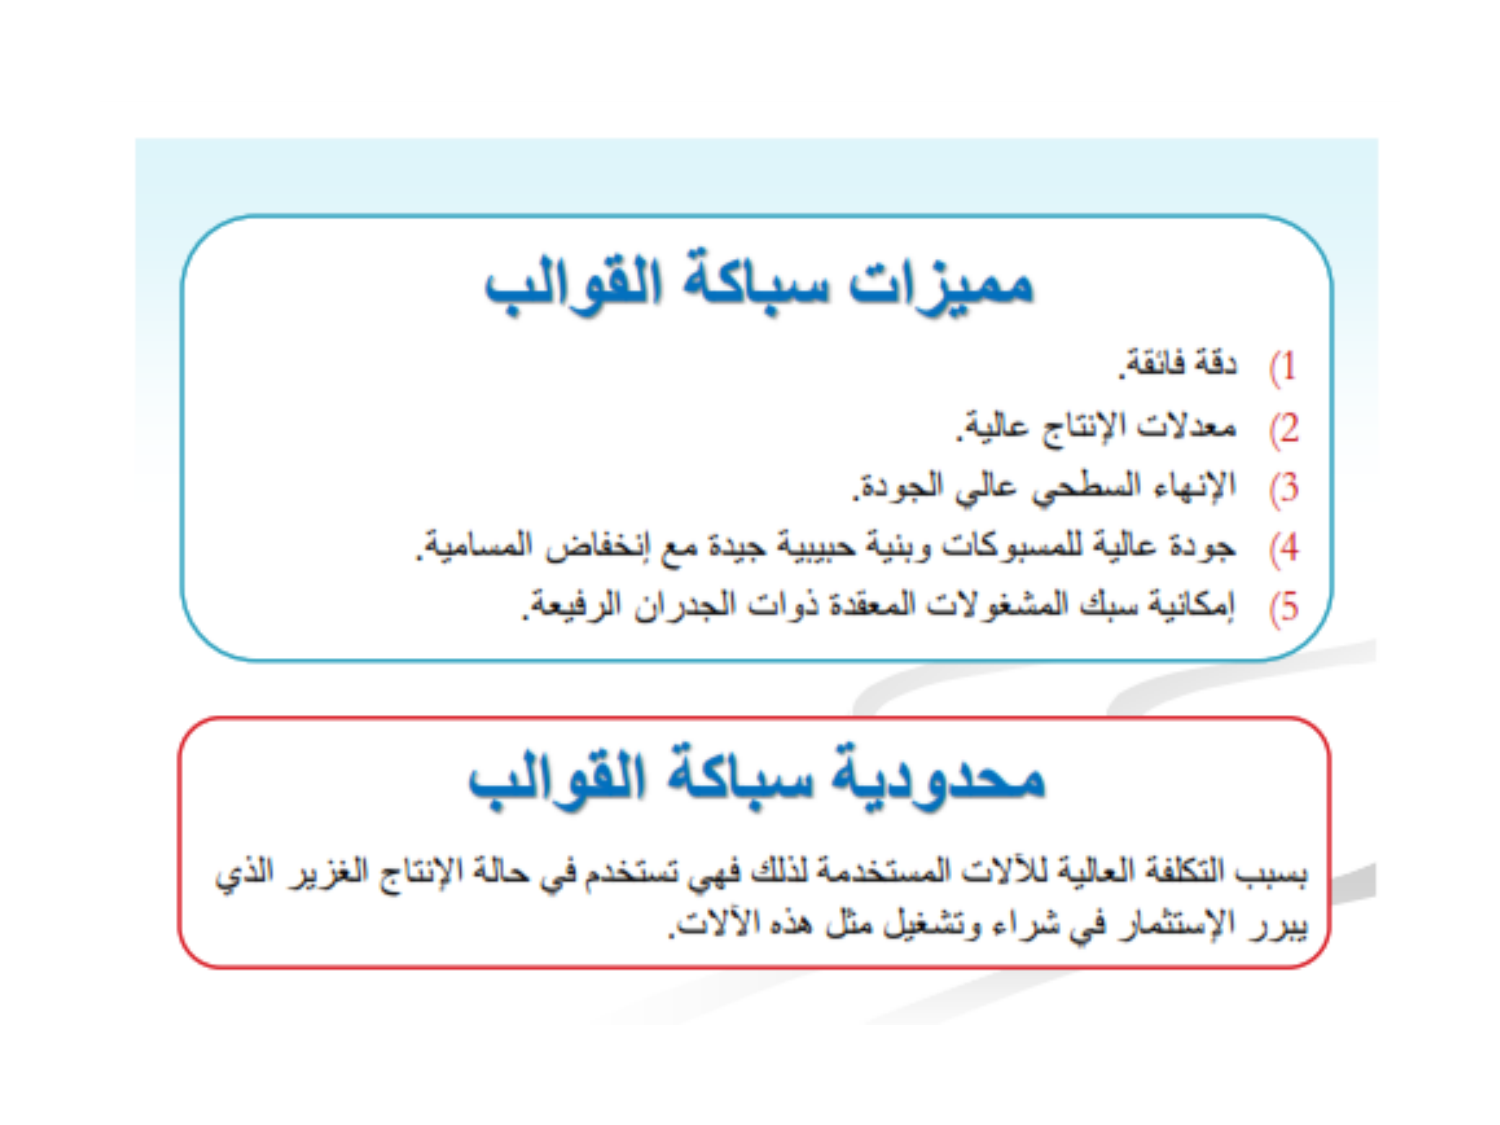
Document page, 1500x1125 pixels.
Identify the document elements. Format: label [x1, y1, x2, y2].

picture [100, 100, 1400, 1025]
